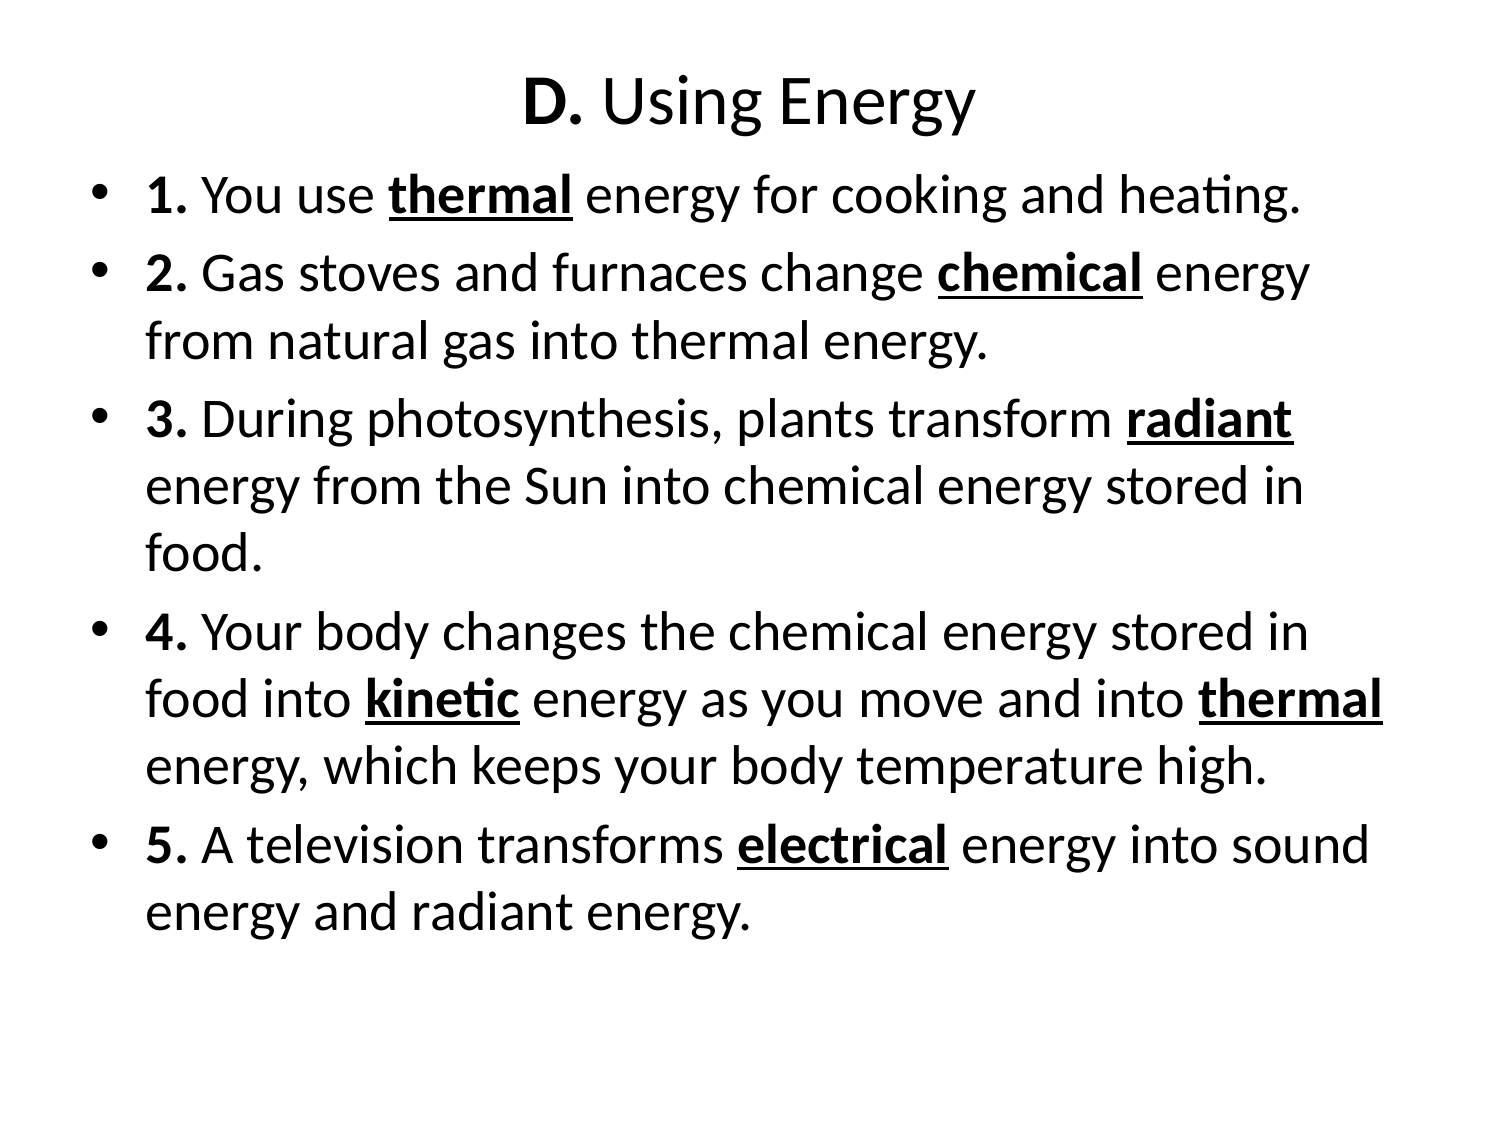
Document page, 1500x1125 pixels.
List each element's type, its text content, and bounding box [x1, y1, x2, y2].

title D. Using Energy [75, 45, 1425, 149]
list 1. You use thermal energy for cooking and heating. 2. Gas stoves and furnaces change chemical energy from natural gas into thermal energy. 3. During photosynthesis, plants transform radiant energy from the Sun into chemical energy stored in food. 4. Your body changes the chemical energy stored in food into kinetic energy as you move and into thermal energy, which keeps your body temperature high. 5. A television transforms electrical energy into sound energy and radiant energy. [75, 149, 1425, 1005]
